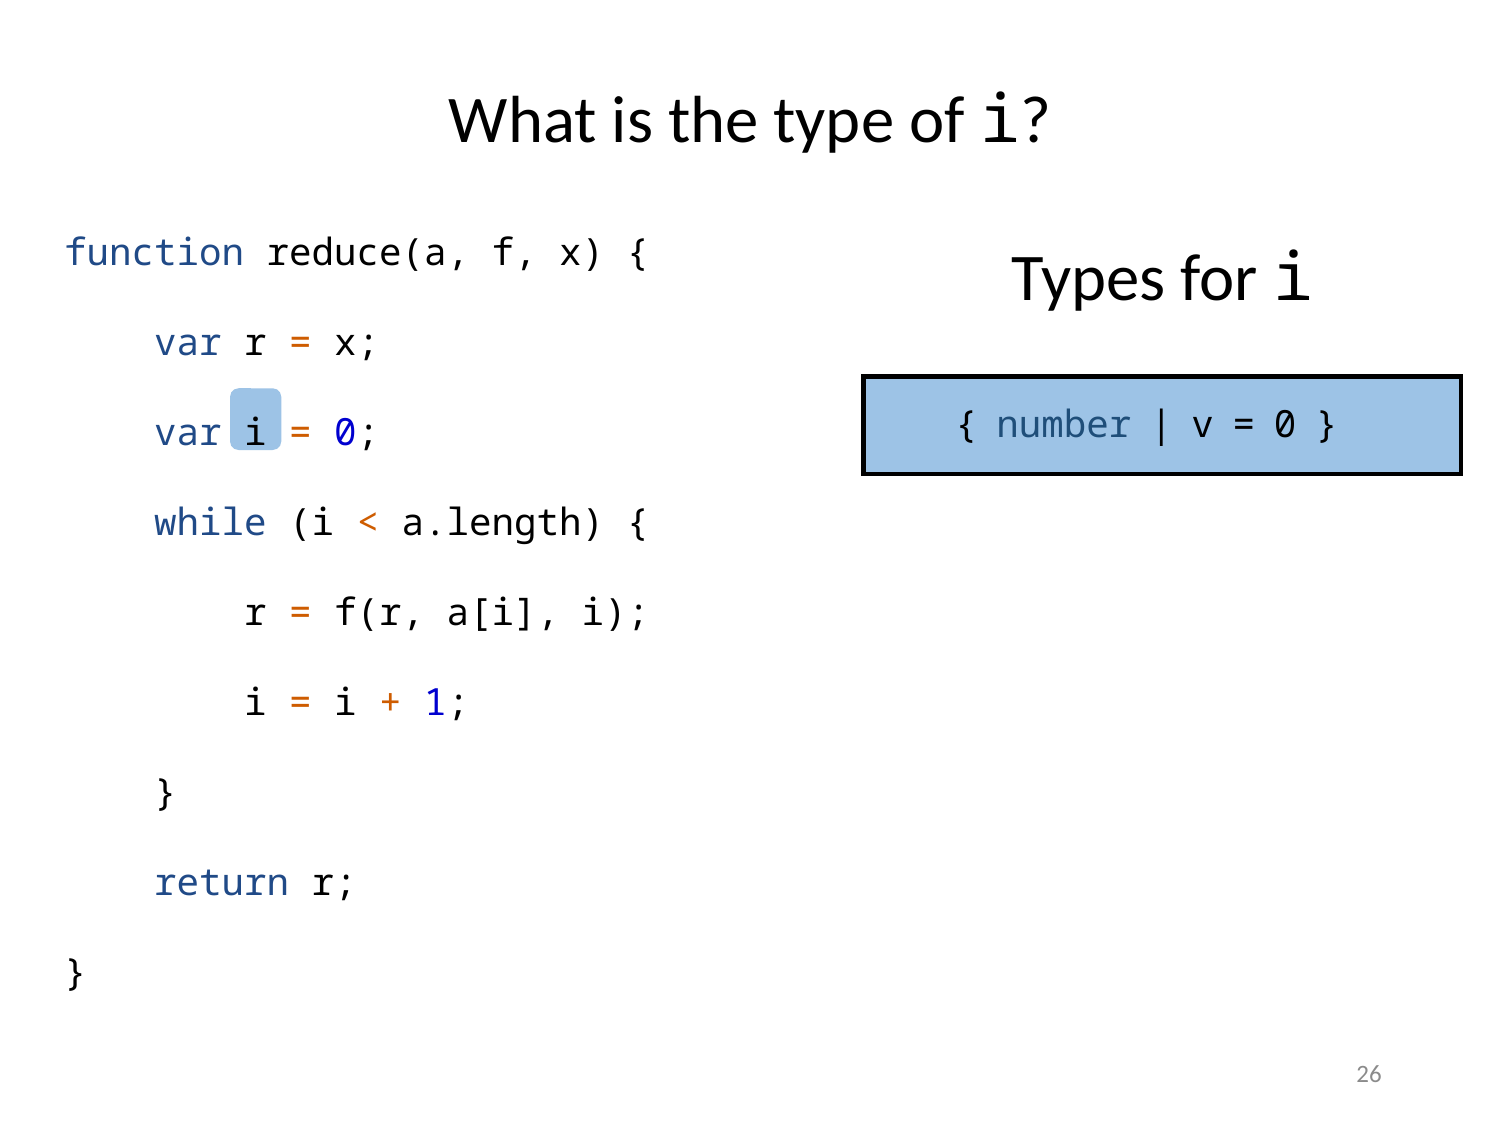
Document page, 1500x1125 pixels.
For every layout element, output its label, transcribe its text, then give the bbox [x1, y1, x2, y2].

text_box function reduce(a, f, x) { var r = x; var i = 0; while (i < a.length) { r = f(r, a[i], i); i = i + 1; } return r; } [49, 175, 790, 1001]
text_box i1: { number | v = 0 } [863, 376, 1462, 475]
slide_number 26 [1059, 1042, 1397, 1103]
text_box What is the type of i? [0, 68, 1500, 164]
text_box Types for i [863, 226, 1462, 322]
